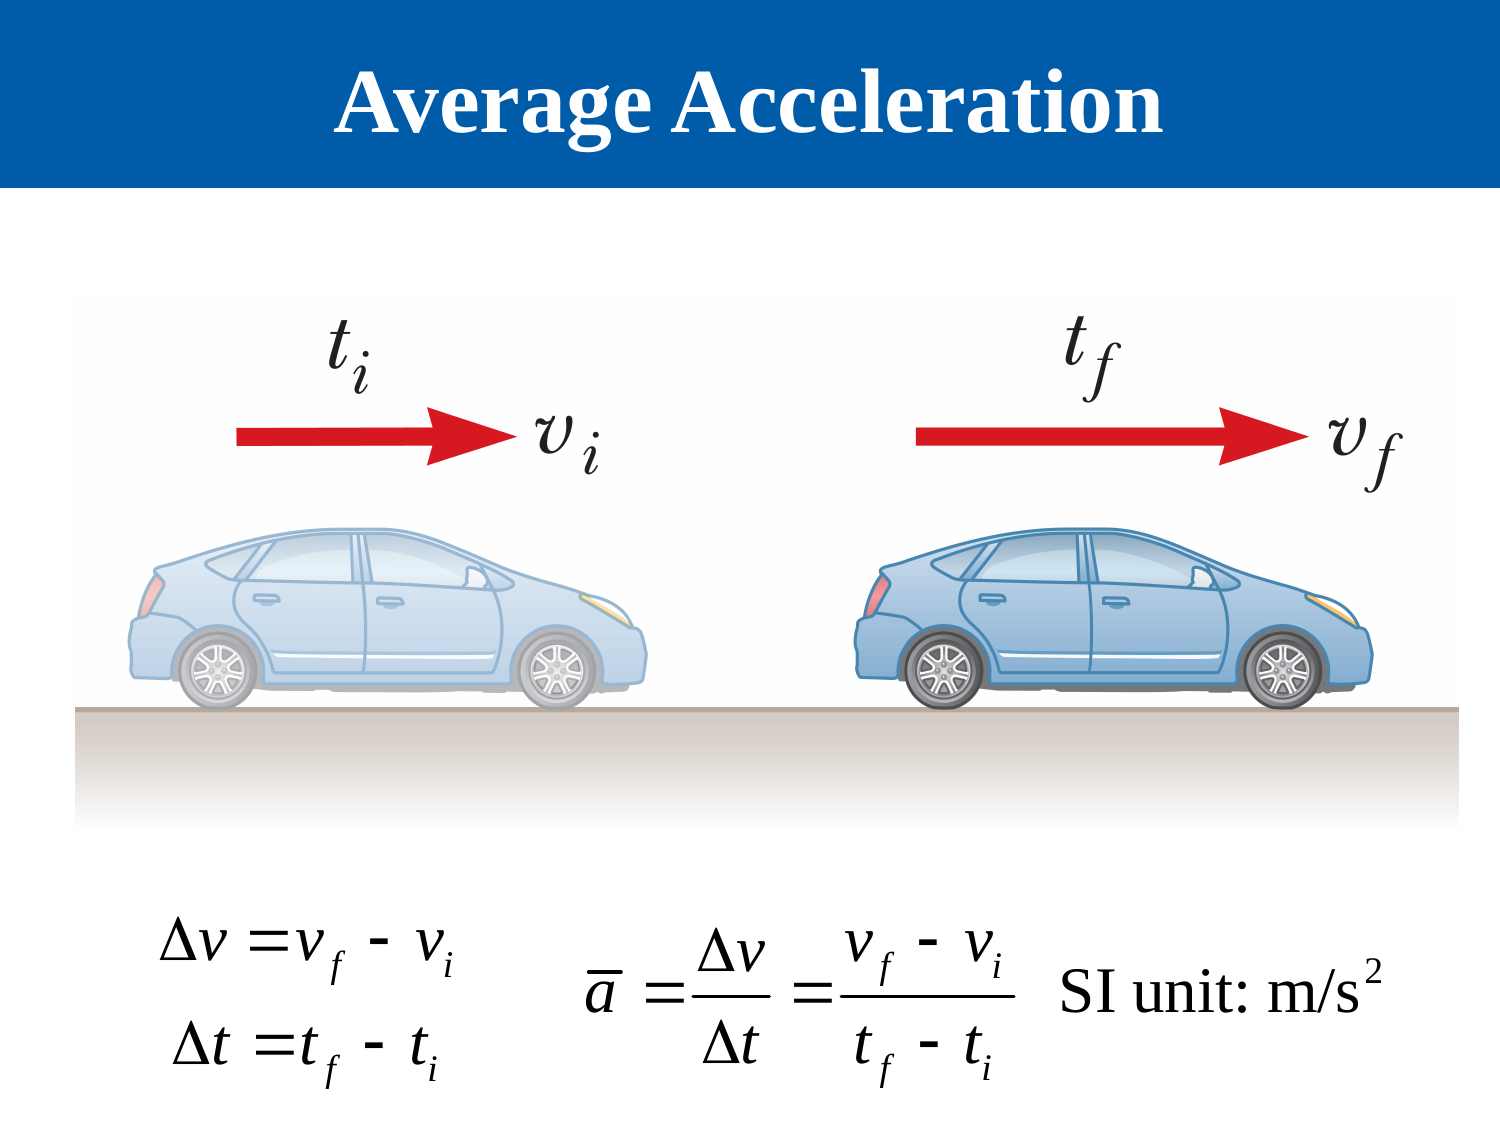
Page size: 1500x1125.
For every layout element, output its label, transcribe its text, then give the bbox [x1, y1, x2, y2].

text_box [572, 895, 1396, 1105]
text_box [146, 895, 467, 1001]
picture [0, 0, 1500, 188]
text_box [159, 999, 454, 1105]
picture [74, 293, 1459, 831]
title Average Acceleration [75, 1, 1425, 190]
